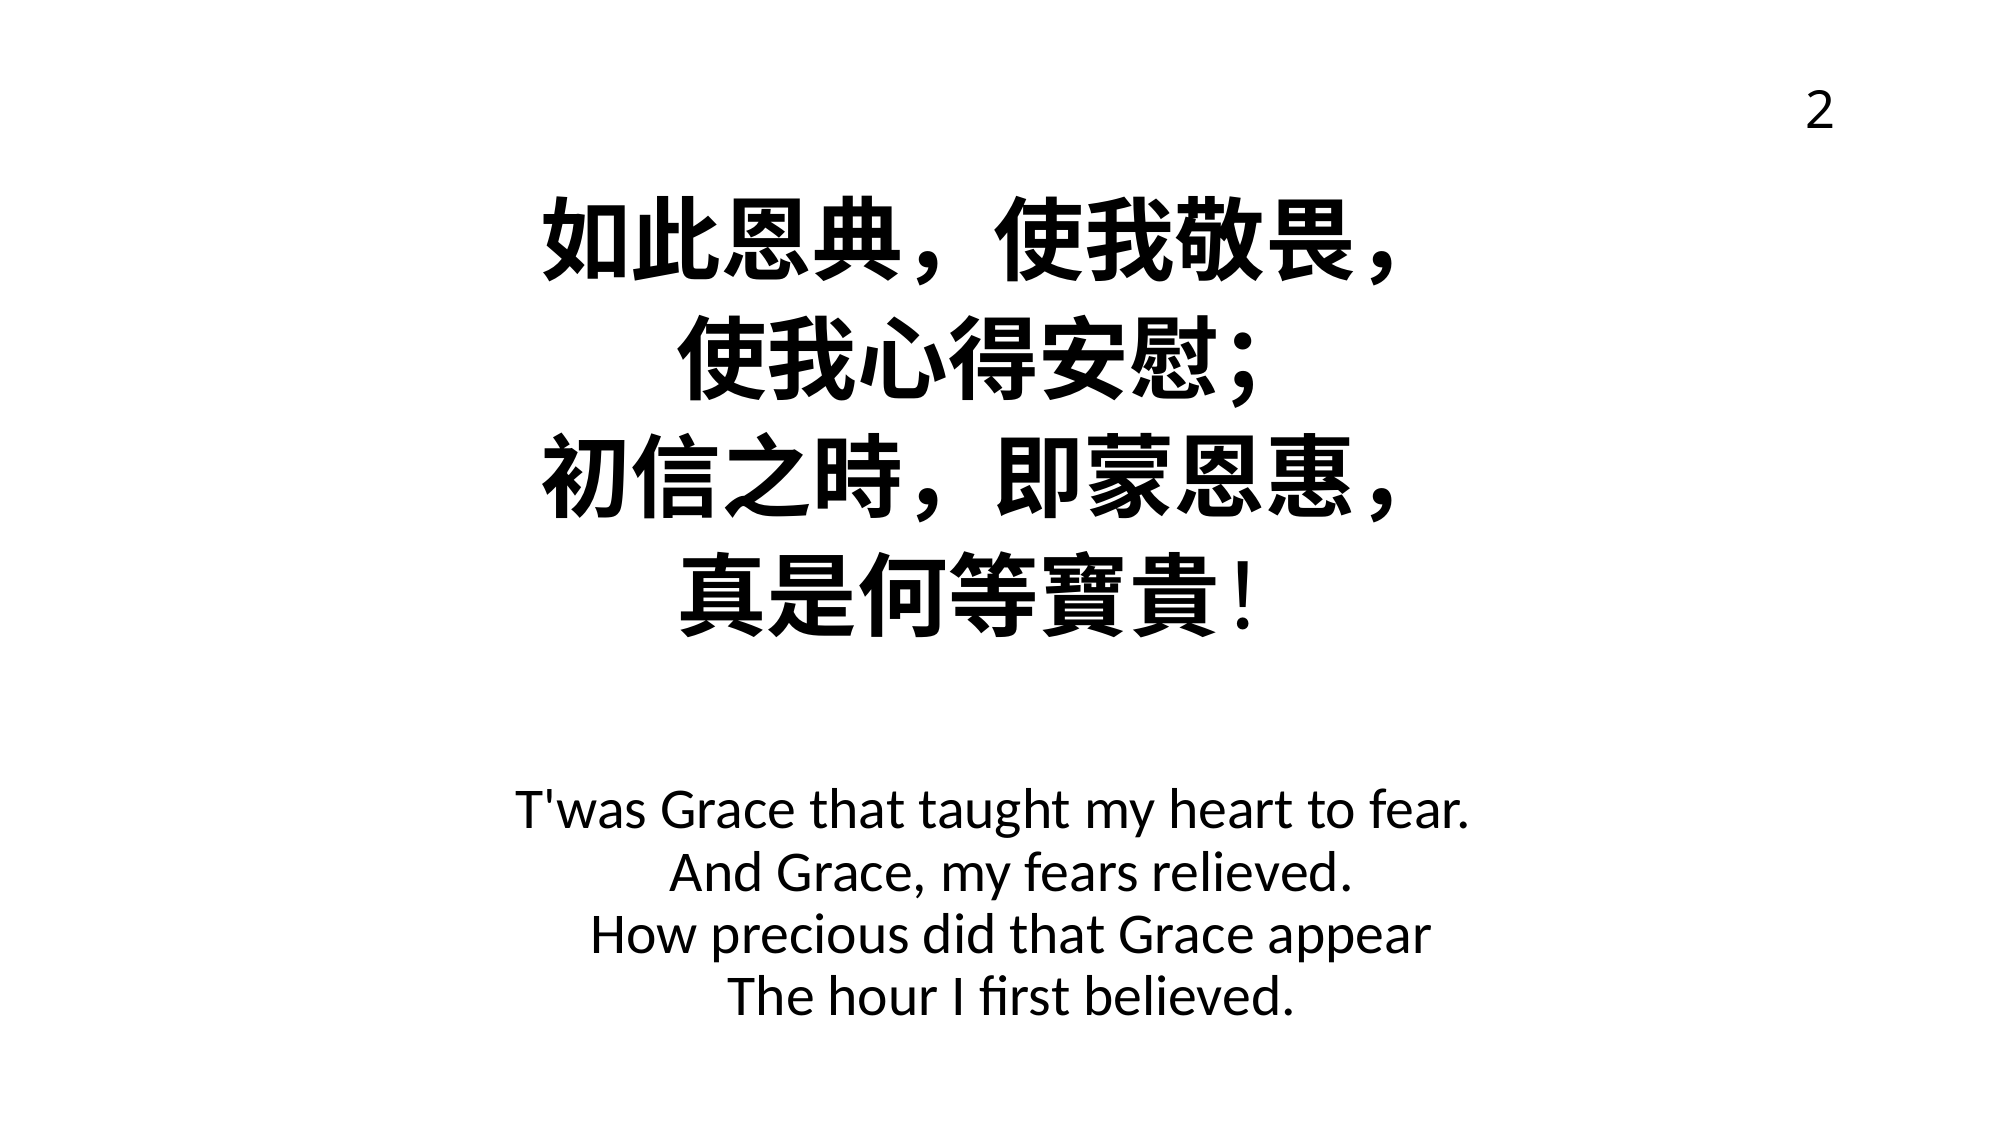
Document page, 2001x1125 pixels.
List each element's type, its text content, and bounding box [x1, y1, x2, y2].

title 2 [1768, 50, 1857, 155]
list 如此恩典，使我敬畏， 使我心得安慰； 初信之時，即蒙恩惠， 真是何等寶貴！ T'was Grace that taught my heart to fear. And Grace, my fears relieved. How precious did that Grace appear The hour I first believed. [287, 187, 1700, 1100]
